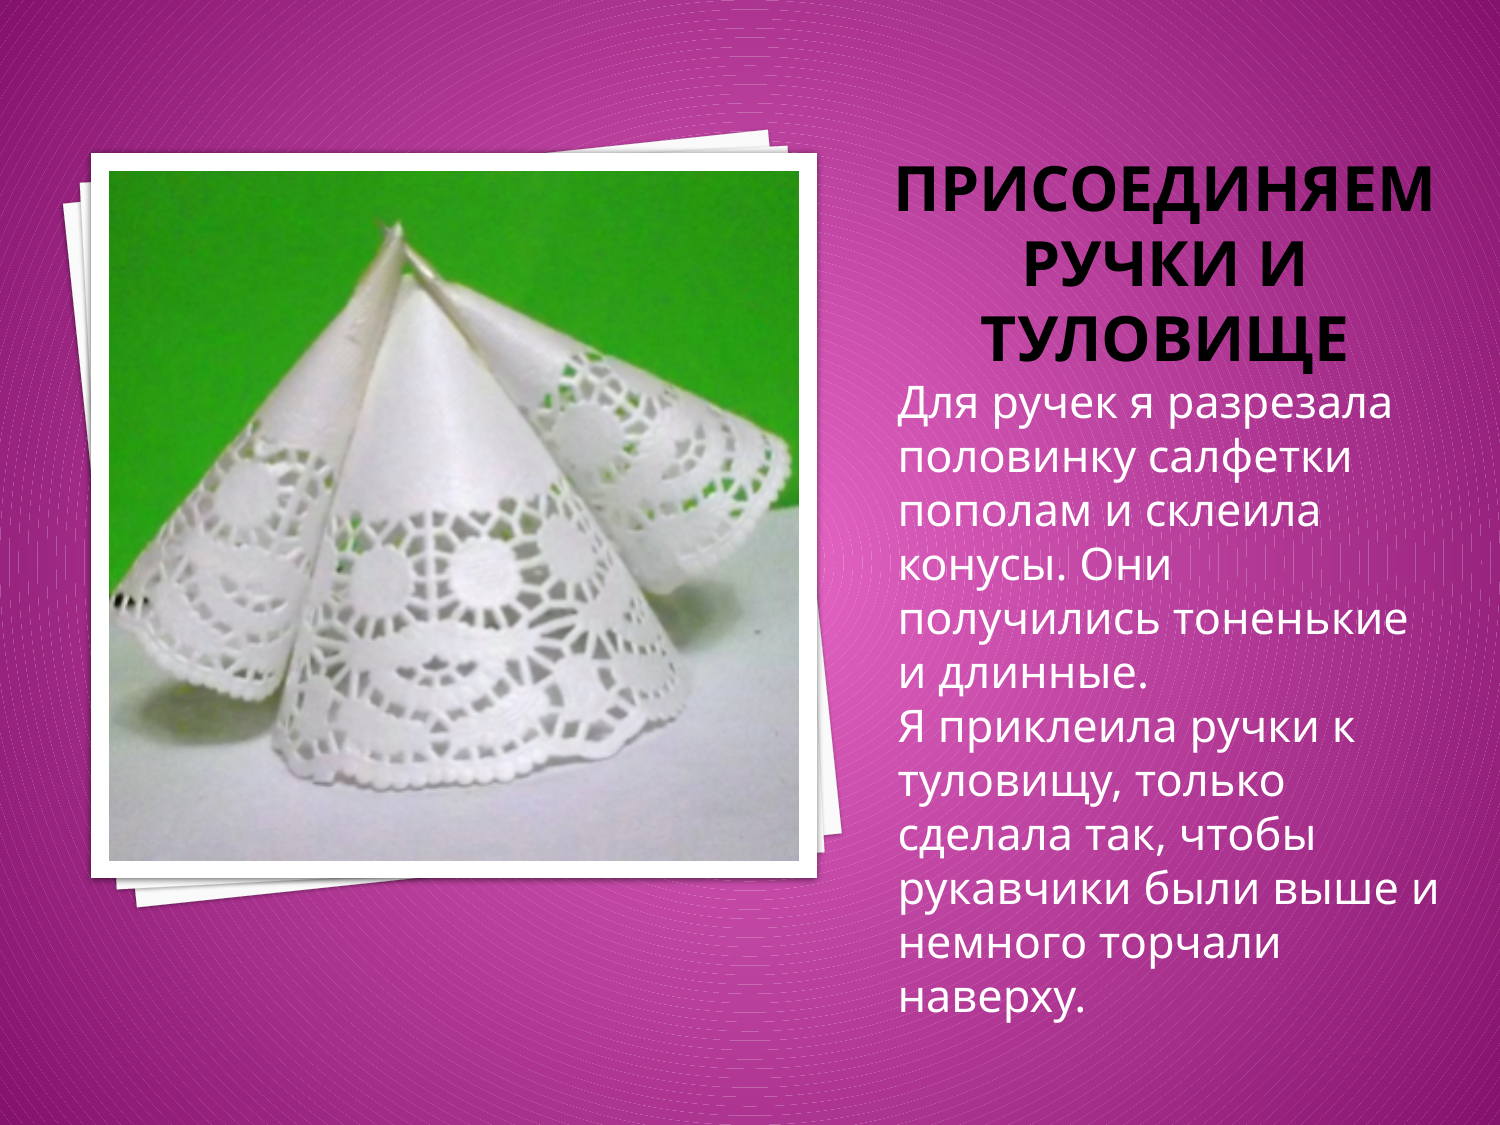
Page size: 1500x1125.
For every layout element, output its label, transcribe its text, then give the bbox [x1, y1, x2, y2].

title Присоединяем ручки и туловище [884, 54, 1447, 373]
list Для ручек я разрезала половинку салфетки пополам и склеила конусы. Они получились тоненькие и длинные. Я приклеила ручки к туловищу, только сделала так, чтобы рукавчики были выше и немного торчали наверху. [884, 373, 1447, 1024]
picture [108, 170, 800, 862]
